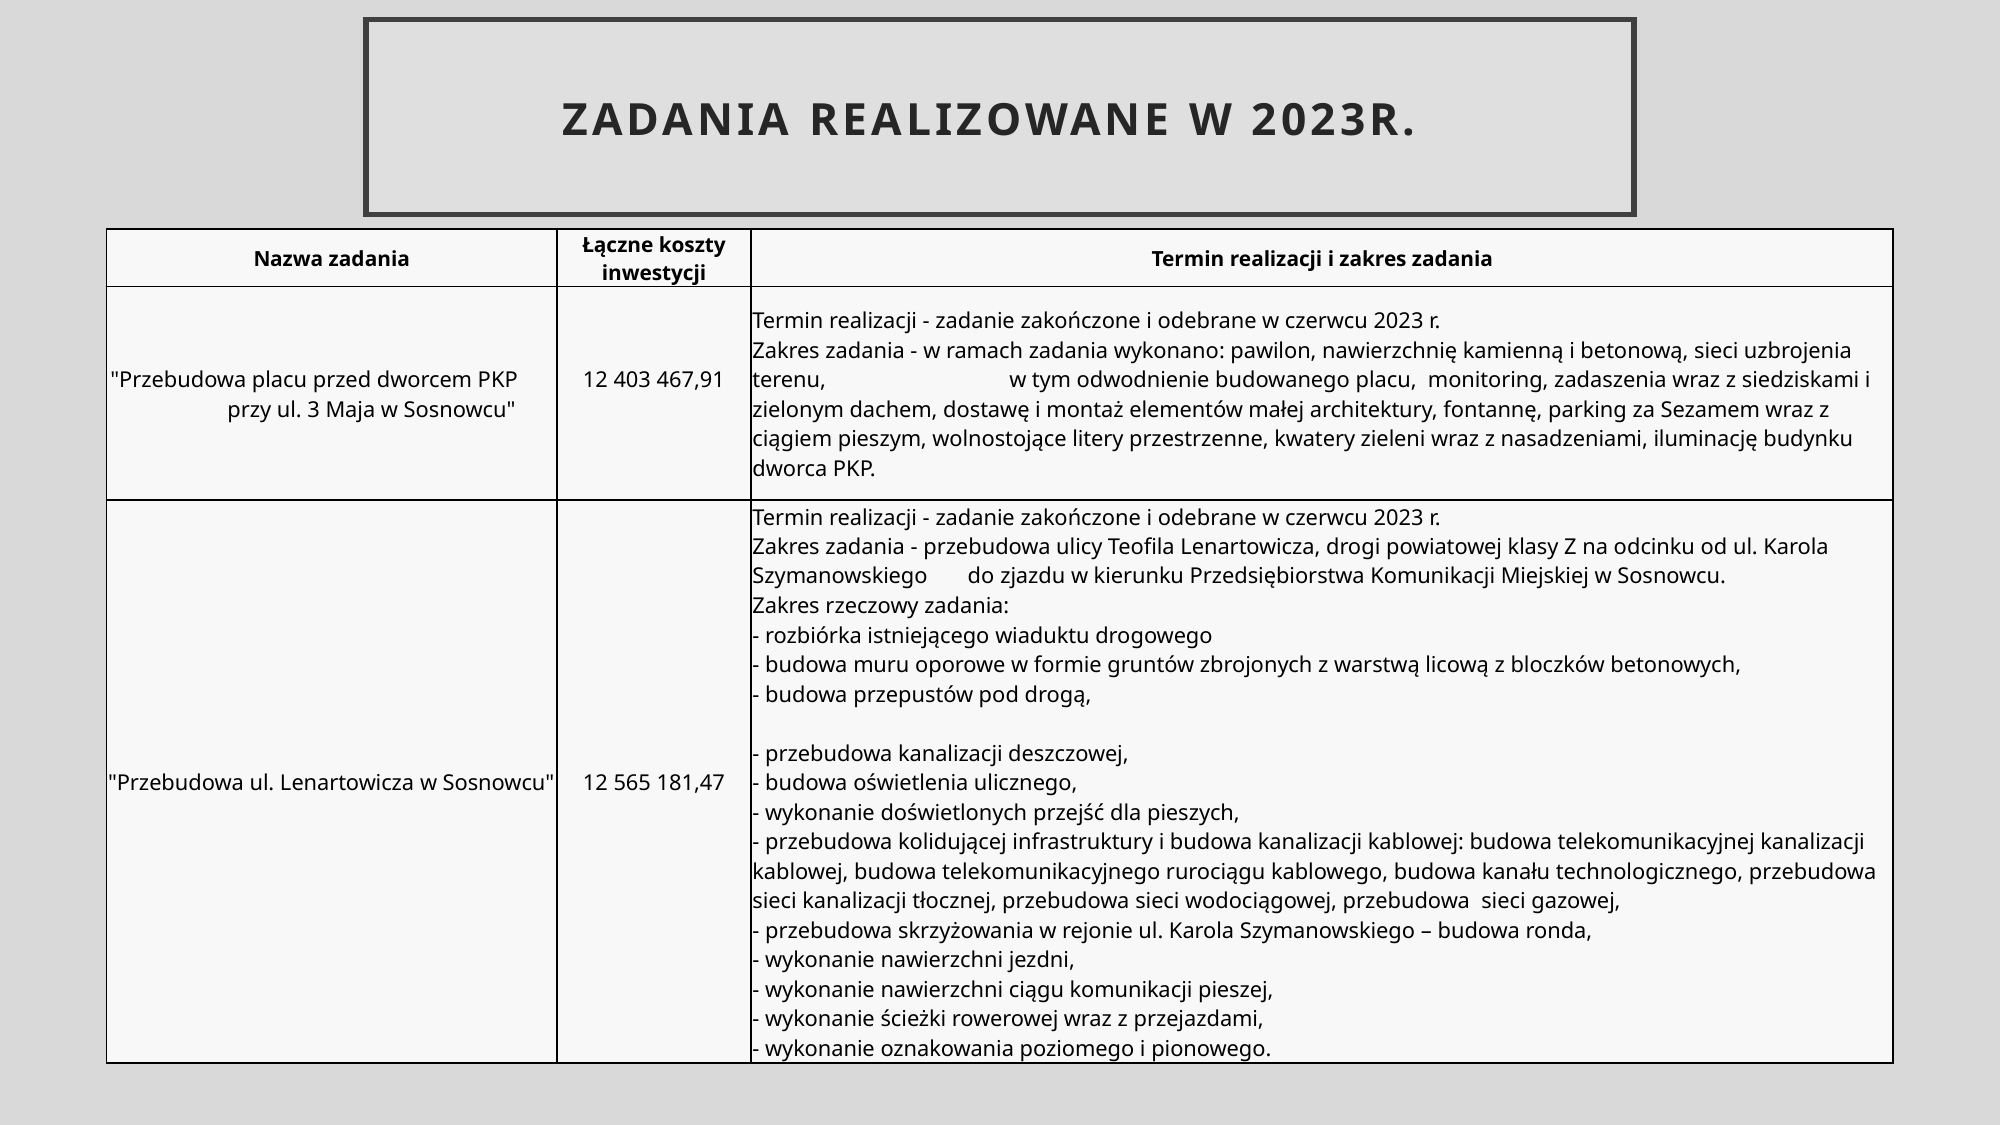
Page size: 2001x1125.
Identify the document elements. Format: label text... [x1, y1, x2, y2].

table_cell Termin realizacji - zadanie zakończone i odebrane w czerwcu 2023 r. Zakres zadania - w ramach zadania wykonano: pawilon, nawierzchnię kamienną i betonową, sieci uzbrojenia terenu, w tym odwodnienie budowanego placu, monitoring, zadaszenia wraz z siedziskami i zielonym dachem, dostawę i montaż elementów małej architektury, fontannę, parking za Sezamem wraz z ciągiem pieszym, wolnostojące litery przestrzenne, kwatery zieleni wraz z nasadzeniami, iluminację budynku dworca PKP. [752, 287, 1892, 499]
table_cell Termin realizacji - zadanie zakończone i odebrane w czerwcu 2023 r. Zakres zadania - przebudowa ulicy Teofila Lenartowicza, drogi powiatowej klasy Z na odcinku od ul. Karola Szymanowskiego do zjazdu w kierunku Przedsiębiorstwa Komunikacji Miejskiej w Sosnowcu. Zakres rzeczowy zadania: - rozbiórka istniejącego wiaduktu drogowego - budowa muru oporowe w formie gruntów zbrojonych z warstwą licową z bloczków betonowych, - budowa przepustów pod drogą, - przebudowa kanalizacji deszczowej, - budowa oświetlenia ulicznego, - wykonanie doświetlonych przejść dla pieszych, - przebudowa kolidującej infrastruktury i budowa kanalizacji kablowej: budowa telekomunikacyjnej kanalizacji kablowej, budowa telekomunikacyjnego rurociągu kablowego, budowa kanału technologicznego, przebudowa sieci kanalizacji tłocznej, przebudowa sieci wodociągowej, przebudowa sieci gazowej, - przebudowa skrzyżowania w rejonie ul. Karola Szymanowskiego – budowa ronda, - wykonanie nawierzchni jezdni, - wykonanie nawierzchni ciągu komunikacji pieszej, - wykonanie ścieżki rowerowej wraz z przejazdami, - wykonanie oznakowania poziomego i pionowego. [752, 501, 1892, 1062]
table_cell "Przebudowa placu przed dworcem PKP przy ul. 3 Maja w Sosnowcu" [107, 287, 556, 499]
table_header Łączne koszty inwestycji [558, 230, 750, 286]
table_cell 12 403 467,91 [558, 287, 750, 499]
table_cell "Przebudowa ul. Lenartowicza w Sosnowcu" [107, 501, 556, 1062]
title Zadania realizowane w 2023r. [363, 17, 1637, 217]
table_header Nazwa zadania [107, 230, 556, 286]
table_header Termin realizacji i zakres zadania [752, 230, 1892, 286]
table_cell 12 565 181,47 [558, 501, 750, 1062]
